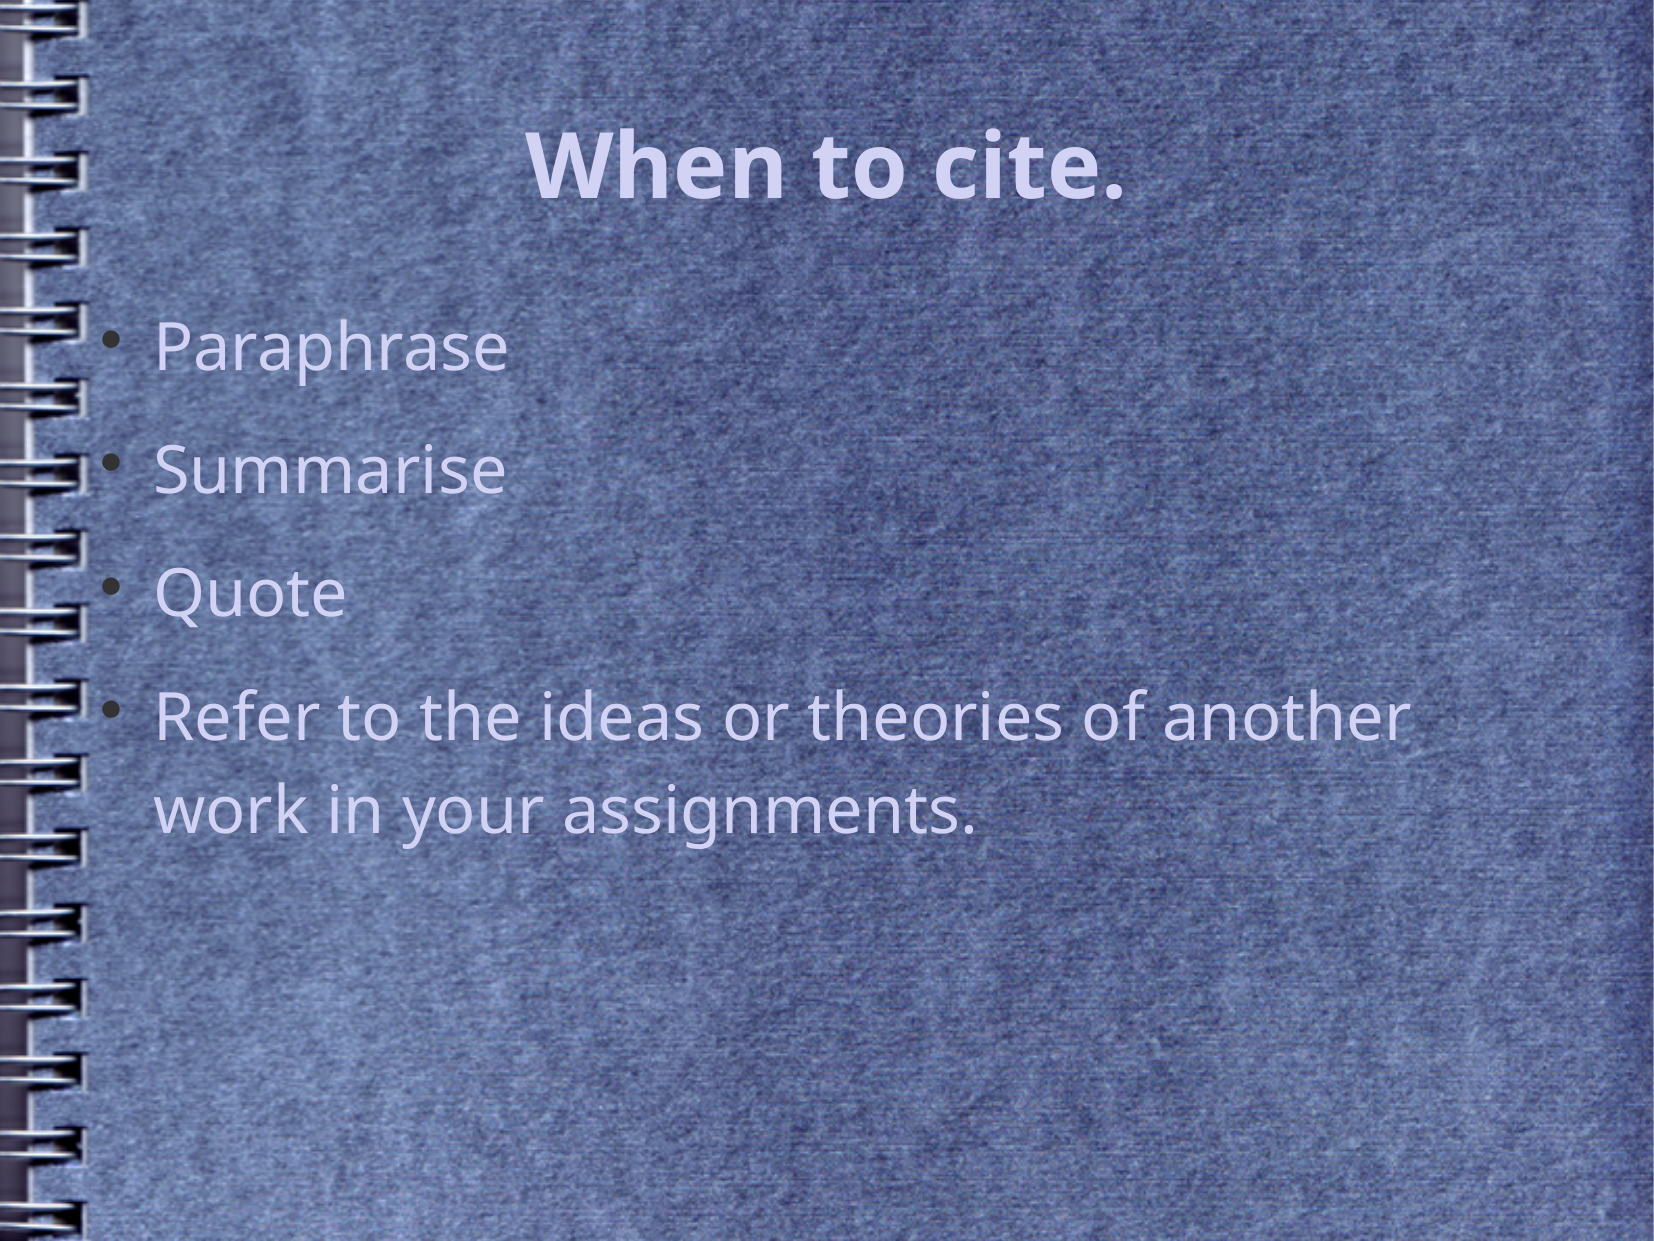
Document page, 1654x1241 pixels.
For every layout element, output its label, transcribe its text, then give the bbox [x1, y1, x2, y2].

picture [0, 0, 1654, 1241]
list Paraphrase Summarise Quote Refer to the ideas or theories of another work in your assignments. [82, 290, 1571, 1109]
title When to cite. [82, 49, 1571, 257]
